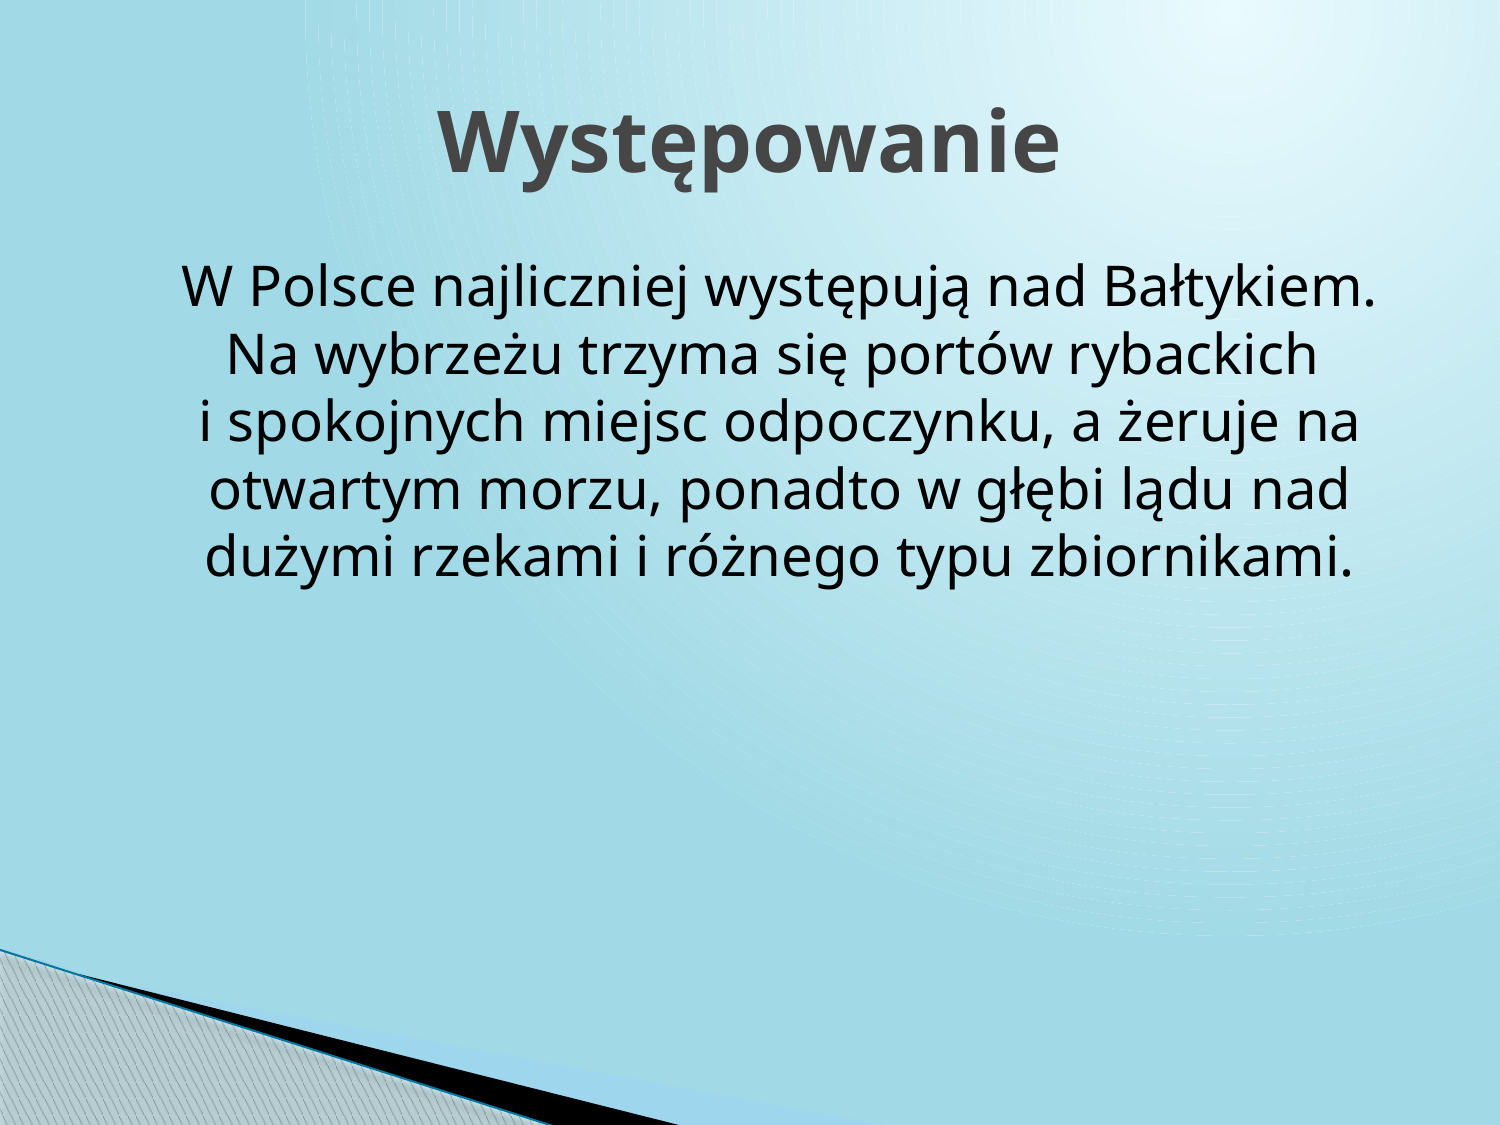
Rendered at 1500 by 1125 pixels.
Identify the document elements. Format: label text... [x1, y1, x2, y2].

title Występowanie [75, 45, 1425, 233]
list W Polsce najliczniej występują nad Bałtykiem. Na wybrzeżu trzyma się portów rybackich i spokojnych miejsc odpoczynku, a żeruje na otwartym morzu, ponadto w głębi lądu nad dużymi rzekami i różnego typu zbiornikami. [75, 243, 1425, 986]
